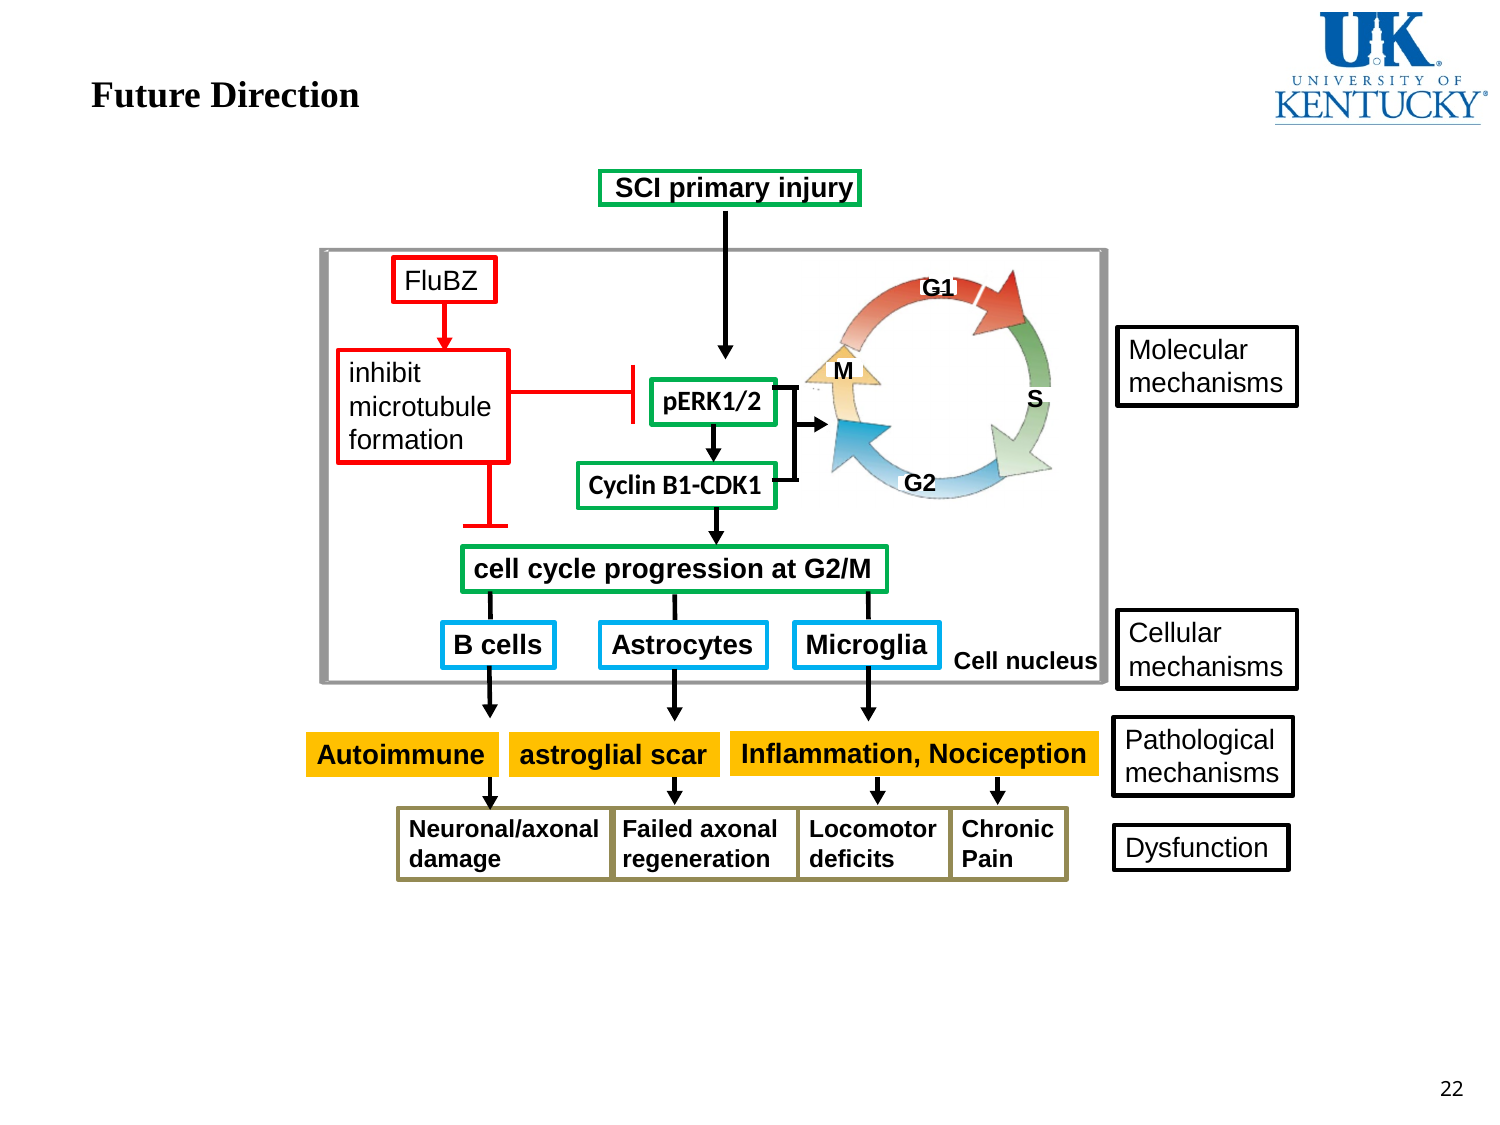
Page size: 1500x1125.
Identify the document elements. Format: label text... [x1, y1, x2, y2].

picture [299, 162, 1301, 888]
slide_number 22 [1418, 1051, 1479, 1112]
picture [1274, 12, 1488, 126]
text_box Future Direction [76, 62, 375, 123]
